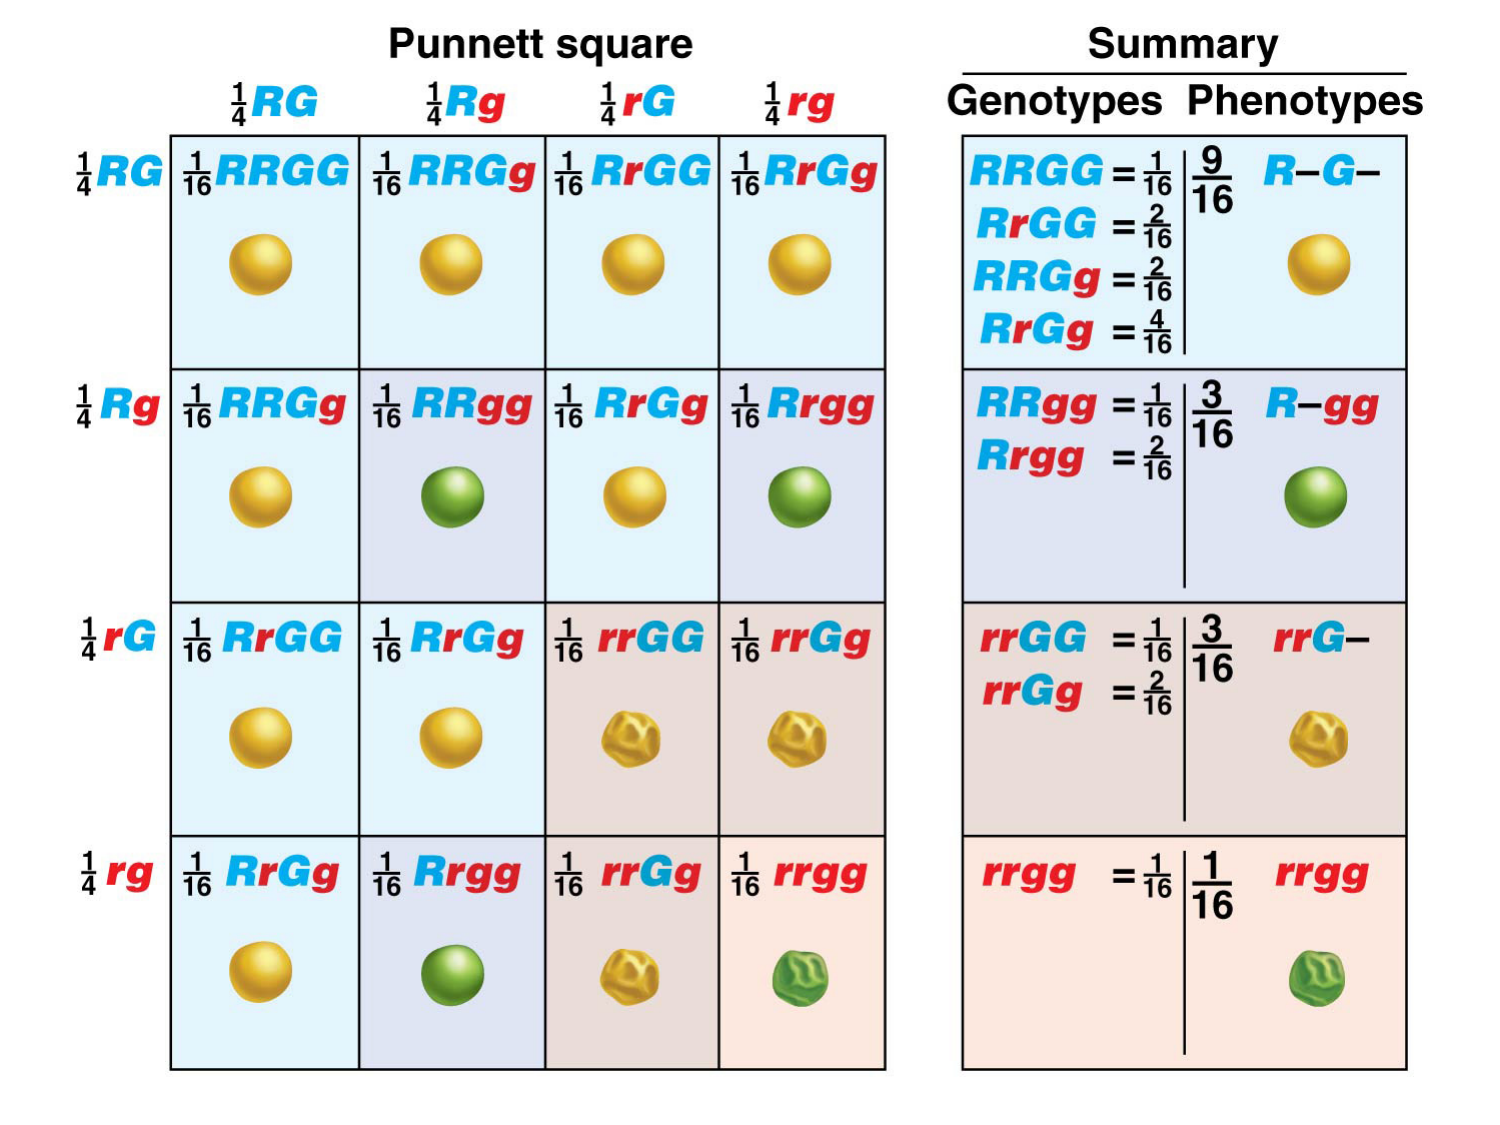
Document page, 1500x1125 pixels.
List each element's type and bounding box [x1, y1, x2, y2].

picture [69, 20, 1431, 1077]
